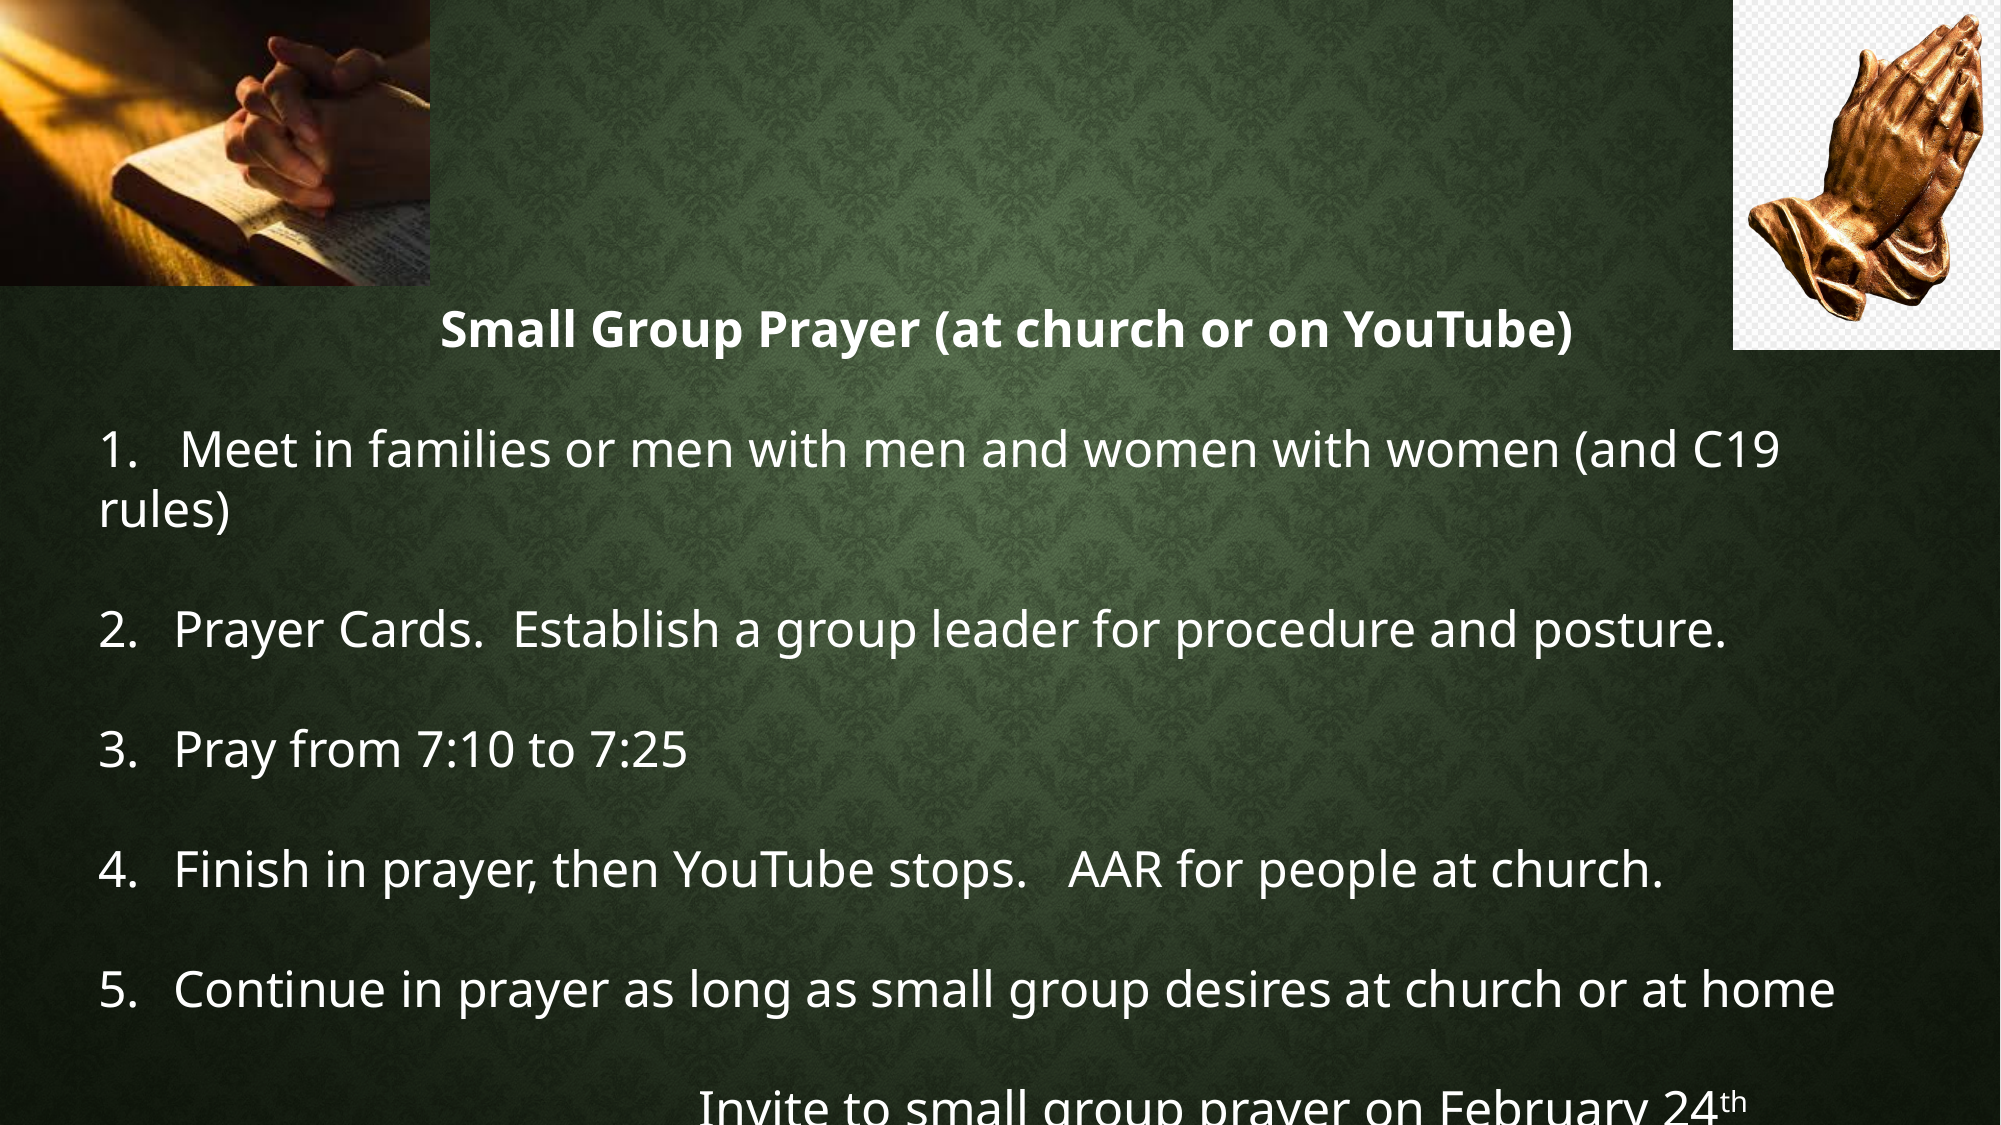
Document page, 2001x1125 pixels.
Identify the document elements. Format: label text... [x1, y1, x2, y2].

text_box Small Group Prayer (at church or on YouTube) 1. Meet in families or men with men and women with women (and C19 rules) Prayer Cards. Establish a group leader for procedure and posture. Pray from 7:10 to 7:25 Finish in prayer, then YouTube stops. AAR for people at church. Continue in prayer as long as small group desires at church or at home Invite to small group prayer on February 24th [83, 289, 1932, 1125]
picture [1733, 0, 2000, 350]
picture [0, 0, 431, 287]
